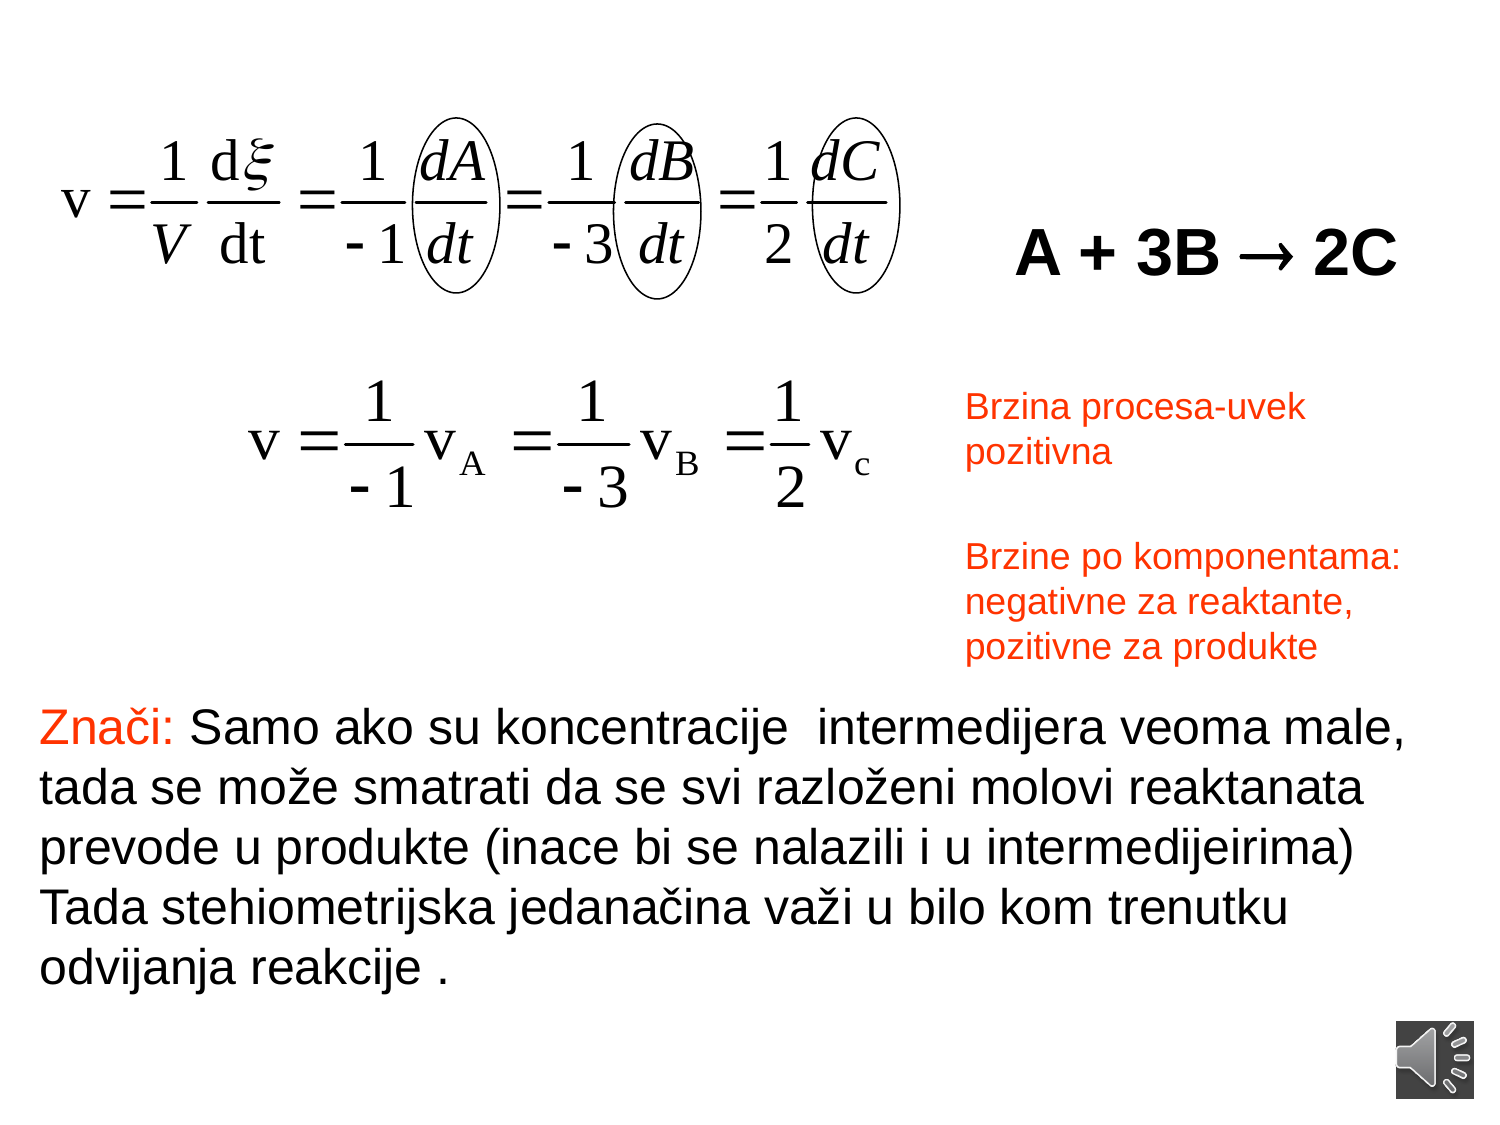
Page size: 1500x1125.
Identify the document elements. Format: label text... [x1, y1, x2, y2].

text_box [843, 117, 870, 122]
text_box [633, 285, 681, 299]
picture [1394, 1019, 1476, 1101]
text_box [438, 285, 475, 293]
text_box Brzine po komponentama: negativne za reaktante, pozitivne za produkte [949, 524, 1475, 675]
text_box [838, 285, 875, 293]
text_box Znači: Samo ako su koncentracije intermedijera veoma male, tada se može smatrati da se svi razloženi molovi reaktanata prevode u produkte (inace bi se nalazili i u intermedijeirima) Tada stehiometrijska jedanačina važi u bilo kom trenutku odvijanja reakcije . [24, 687, 1425, 1003]
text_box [51, 123, 899, 277]
text_box [443, 117, 470, 122]
text_box A + 3B  2C [999, 201, 1500, 299]
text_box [237, 362, 884, 522]
text_box Brzina procesa-uvek pozitivna [950, 374, 1438, 480]
